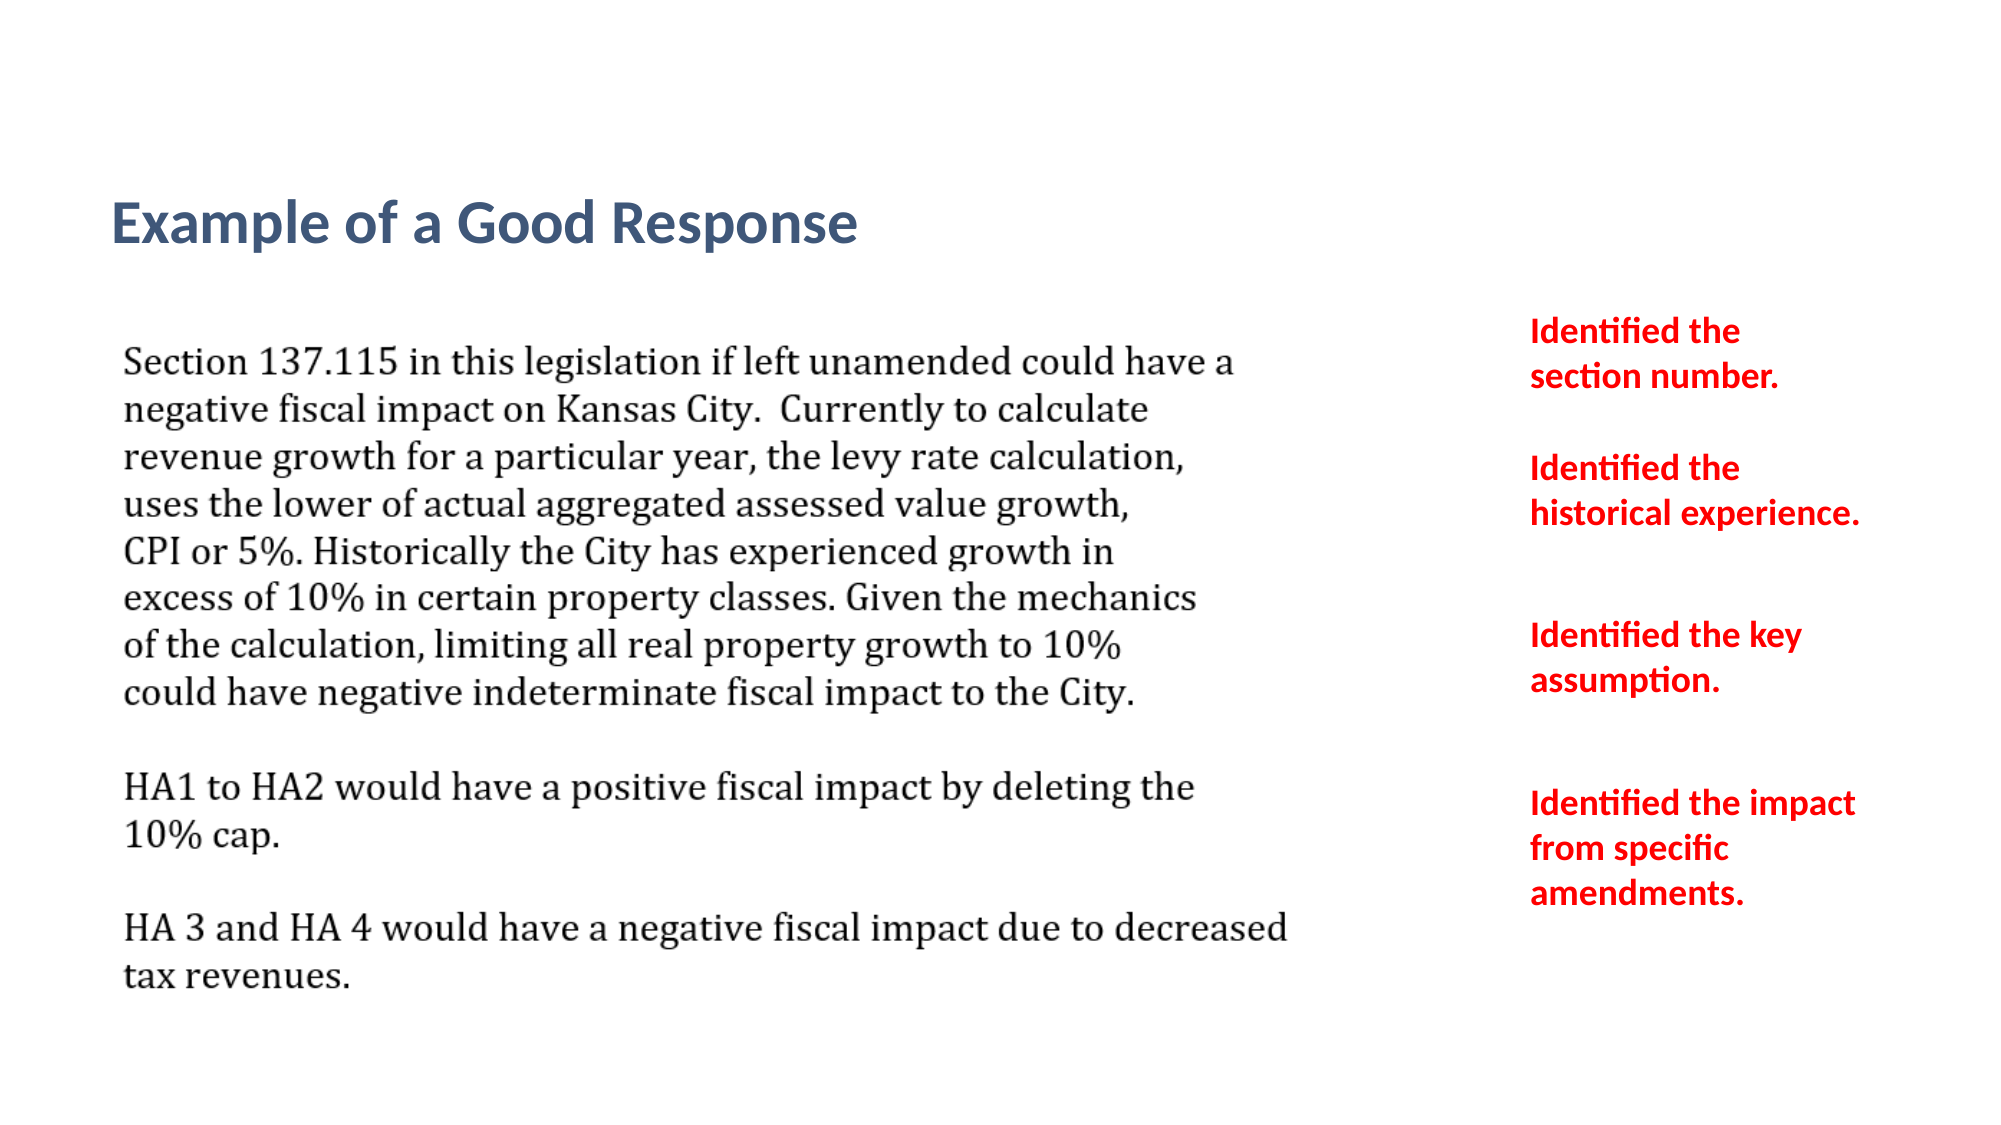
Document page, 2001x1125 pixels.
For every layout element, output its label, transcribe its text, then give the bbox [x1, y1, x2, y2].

text_box Example of a Good Response [105, 178, 933, 268]
text_box Identified the key assumption. [1515, 603, 1873, 708]
text_box Identified the impact from specific amendments. [1515, 770, 1873, 921]
picture [80, 320, 1387, 1030]
text_box Identified the historical experience. [1515, 435, 1885, 541]
text_box Identified the section number. [1515, 298, 1819, 404]
